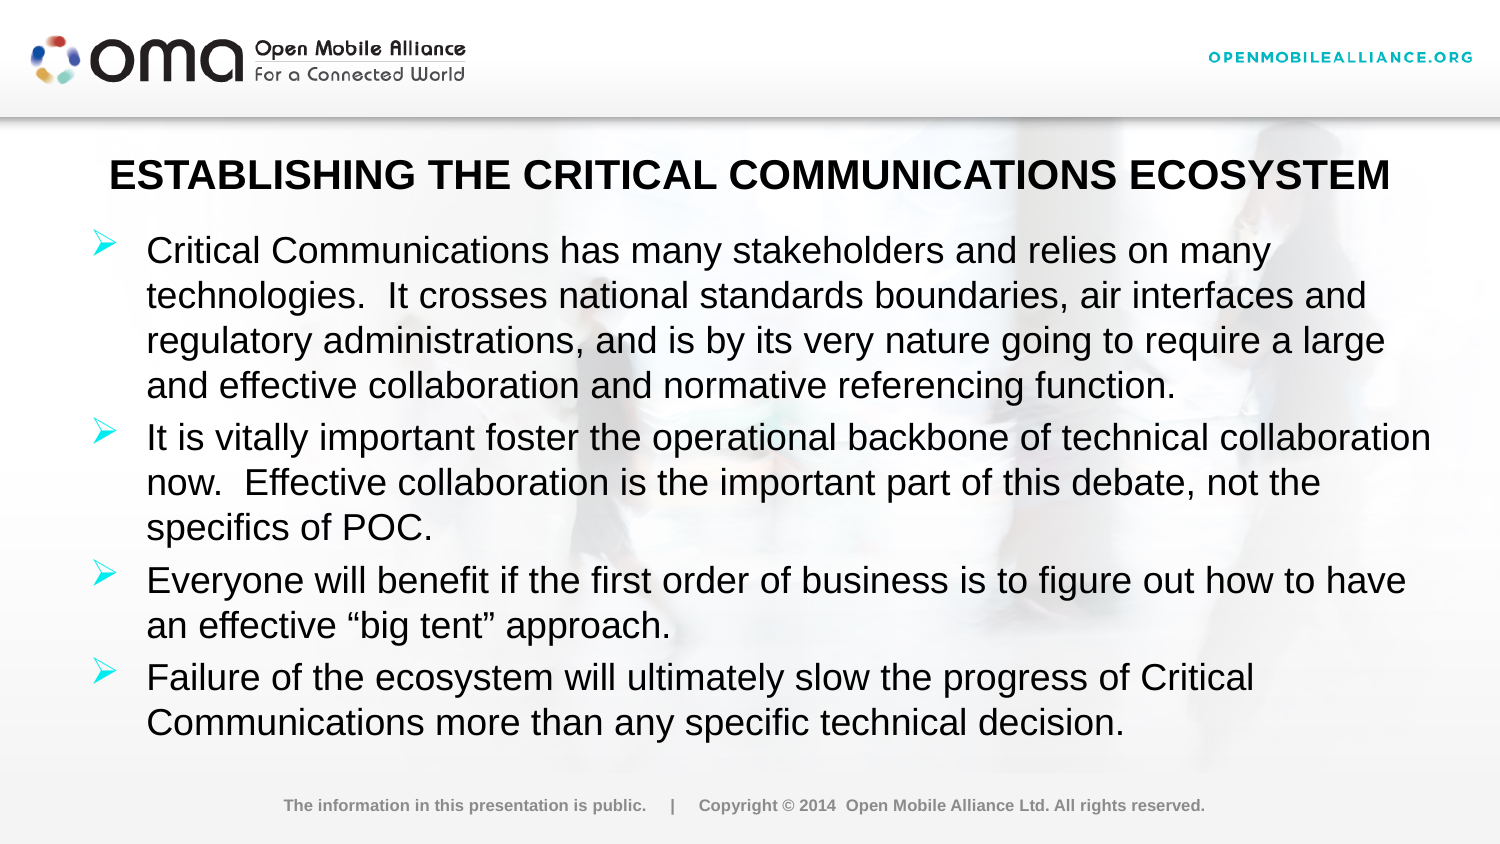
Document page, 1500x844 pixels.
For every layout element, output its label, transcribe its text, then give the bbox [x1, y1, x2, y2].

footer The information in this presentation is public. | Copyright © 2014 Open Mobile Alliance Ltd. All rights reserved. [75, 782, 1425, 827]
list Critical Communications has many stakeholders and relies on many technologies. It crosses national standards boundaries, air interfaces and regulatory administrations, and is by its very nature going to require a large and effective collaboration and normative referencing function. It is vitally important foster the operational backbone of technical collaboration now. Effective collaboration is the important part of this debate, not the specifics of POC. Everyone will benefit if the first order of business is to figure out how to have an effective “big tent” approach. Failure of the ecosystem will ultimately slow the progress of Critical Communications more than any specific technical decision. [75, 218, 1448, 782]
picture [0, 0, 1500, 844]
title Establishing the Critical Communications Ecosystem [75, 128, 1425, 218]
